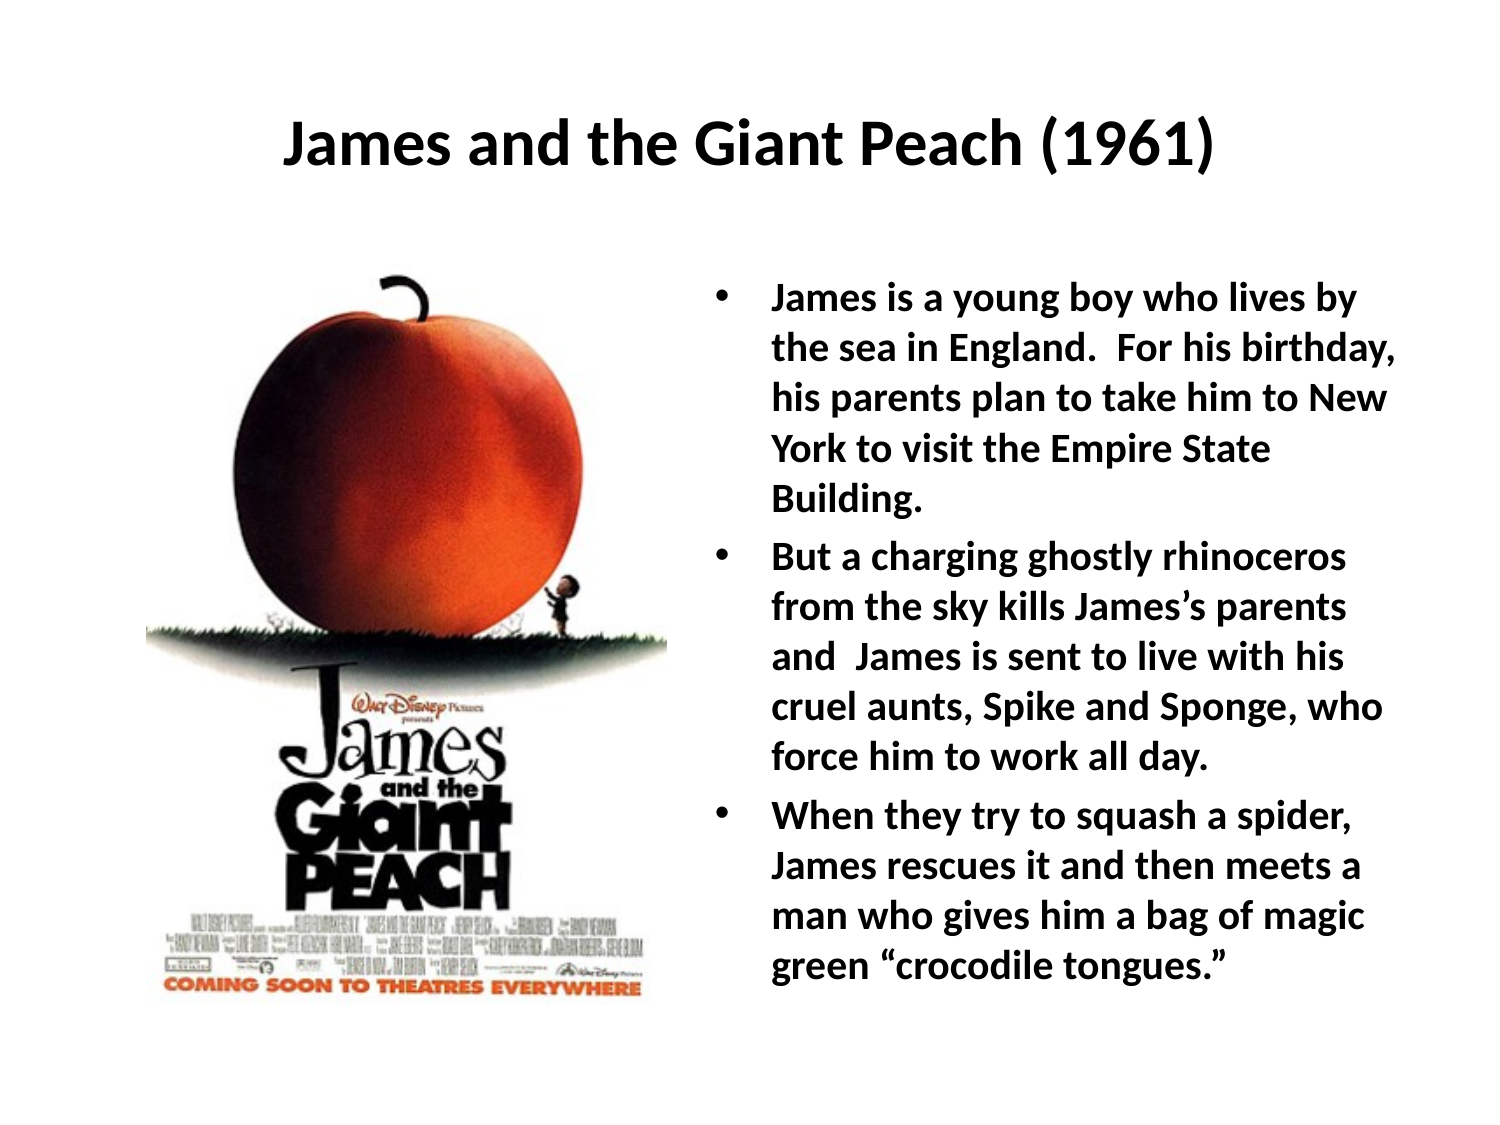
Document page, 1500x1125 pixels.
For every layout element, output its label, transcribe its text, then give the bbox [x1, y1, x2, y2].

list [146, 262, 667, 1005]
title James and the Giant Peach (1961) [75, 45, 1425, 233]
list James is a young boy who lives by the sea in England. For his birthday, his parents plan to take him to New York to visit the Empire State Building. But a charging ghostly rhinoceros from the sky kills James’s parents and James is sent to live with his cruel aunts, Spike and Sponge, who force him to work all day. When they try to squash a spider, James rescues it and then meets a man who gives him a bag of magic green “crocodile tongues.” [699, 262, 1425, 1005]
